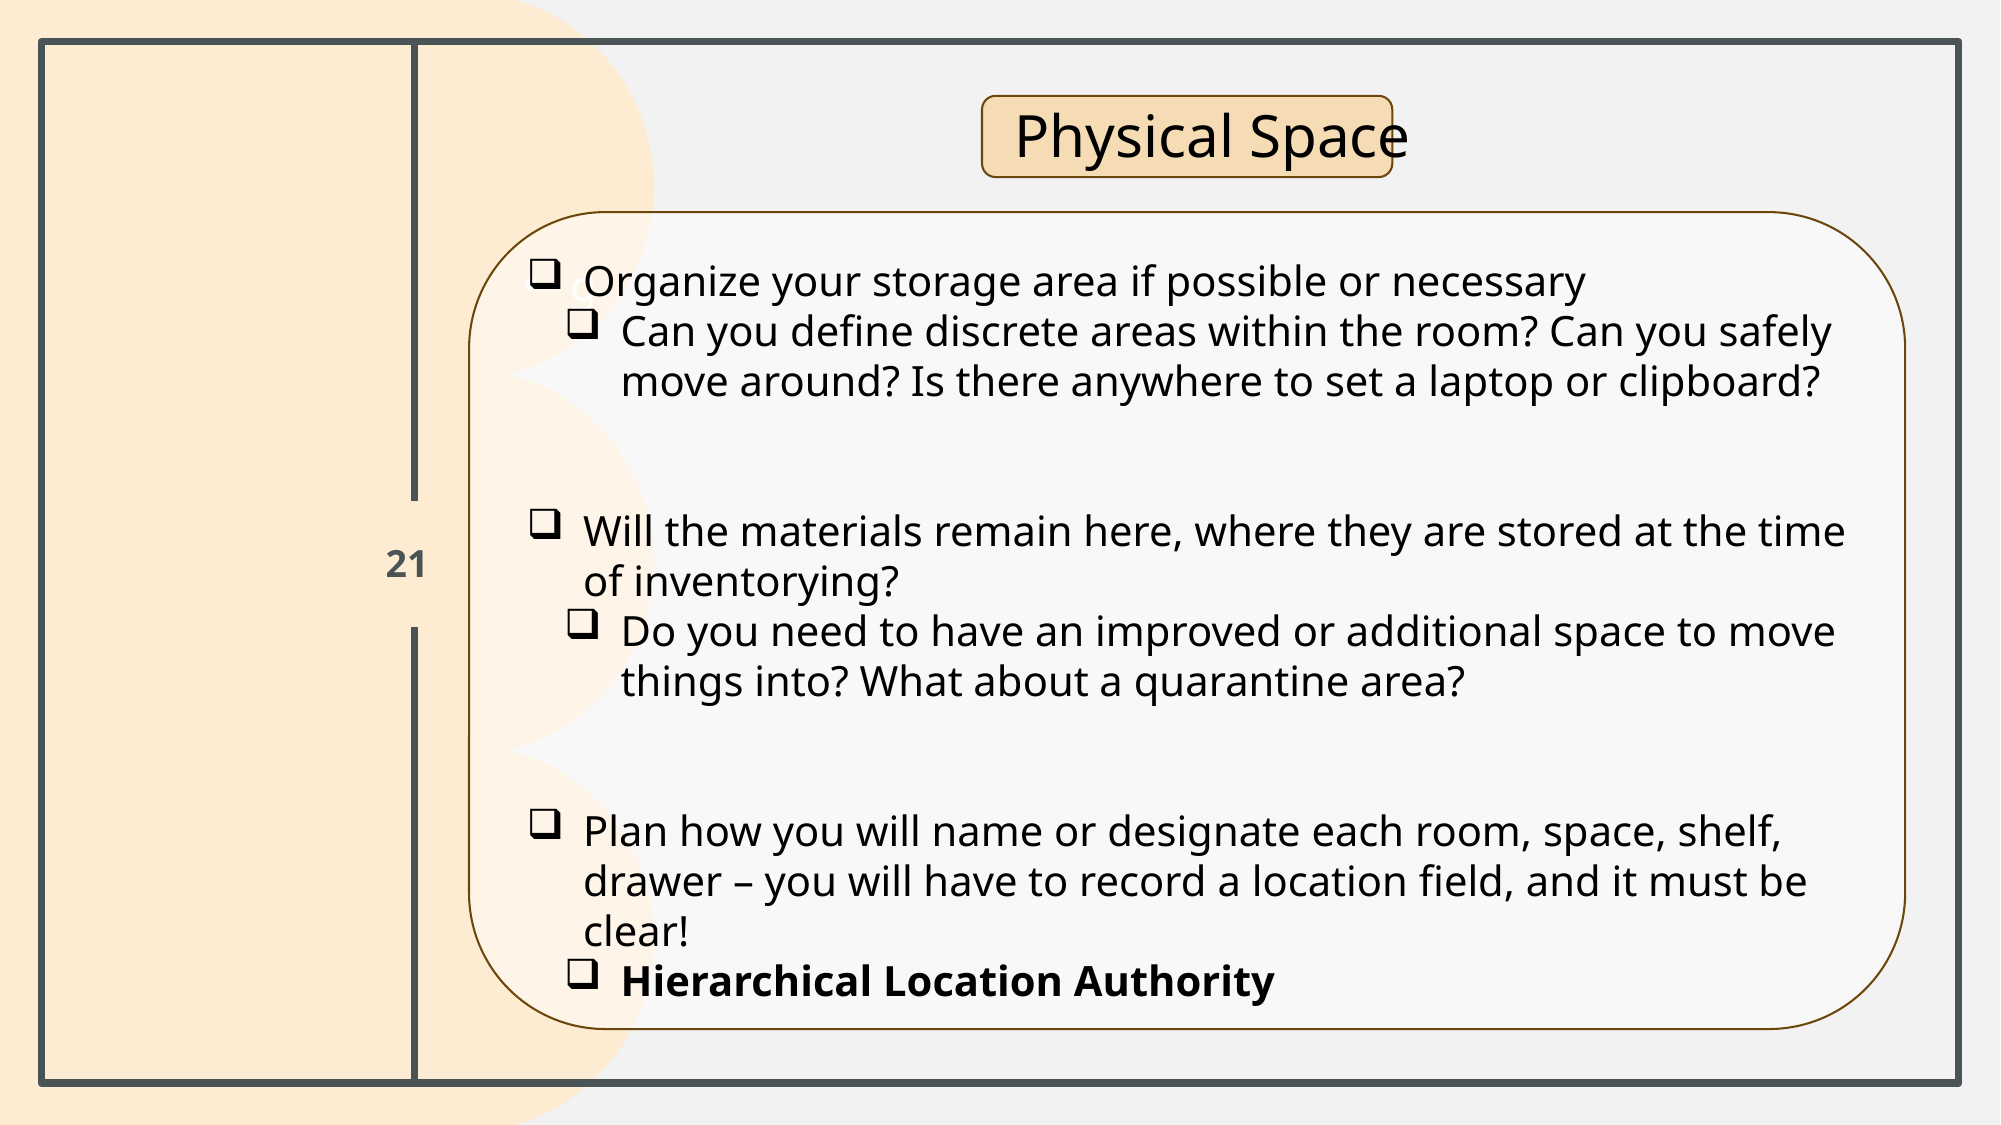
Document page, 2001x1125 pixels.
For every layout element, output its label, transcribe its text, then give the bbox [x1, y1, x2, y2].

text_box Physical Space [999, 91, 1513, 177]
text_box g [513, 211, 1861, 246]
text_box [980, 94, 1385, 179]
text_box Organize your storage area if possible or necessary Can you define discrete areas within the room? Can you safely move around? Is there anywhere to set a laptop or clipboard? Will the materials remain here, where they are stored at the time of inventorying? Do you need to have an improved or additional space to move things into? What about a quarantine area? Plan how you will name or designate each room, space, shelf, drawer – you will have to record a location field, and it must be clear! Hierarchical Location Authority [511, 246, 1863, 1014]
text_box 21 [359, 502, 470, 628]
text_box g [467, 248, 511, 993]
text_box g [540, 1014, 1834, 1031]
text_box g [1863, 248, 1907, 993]
